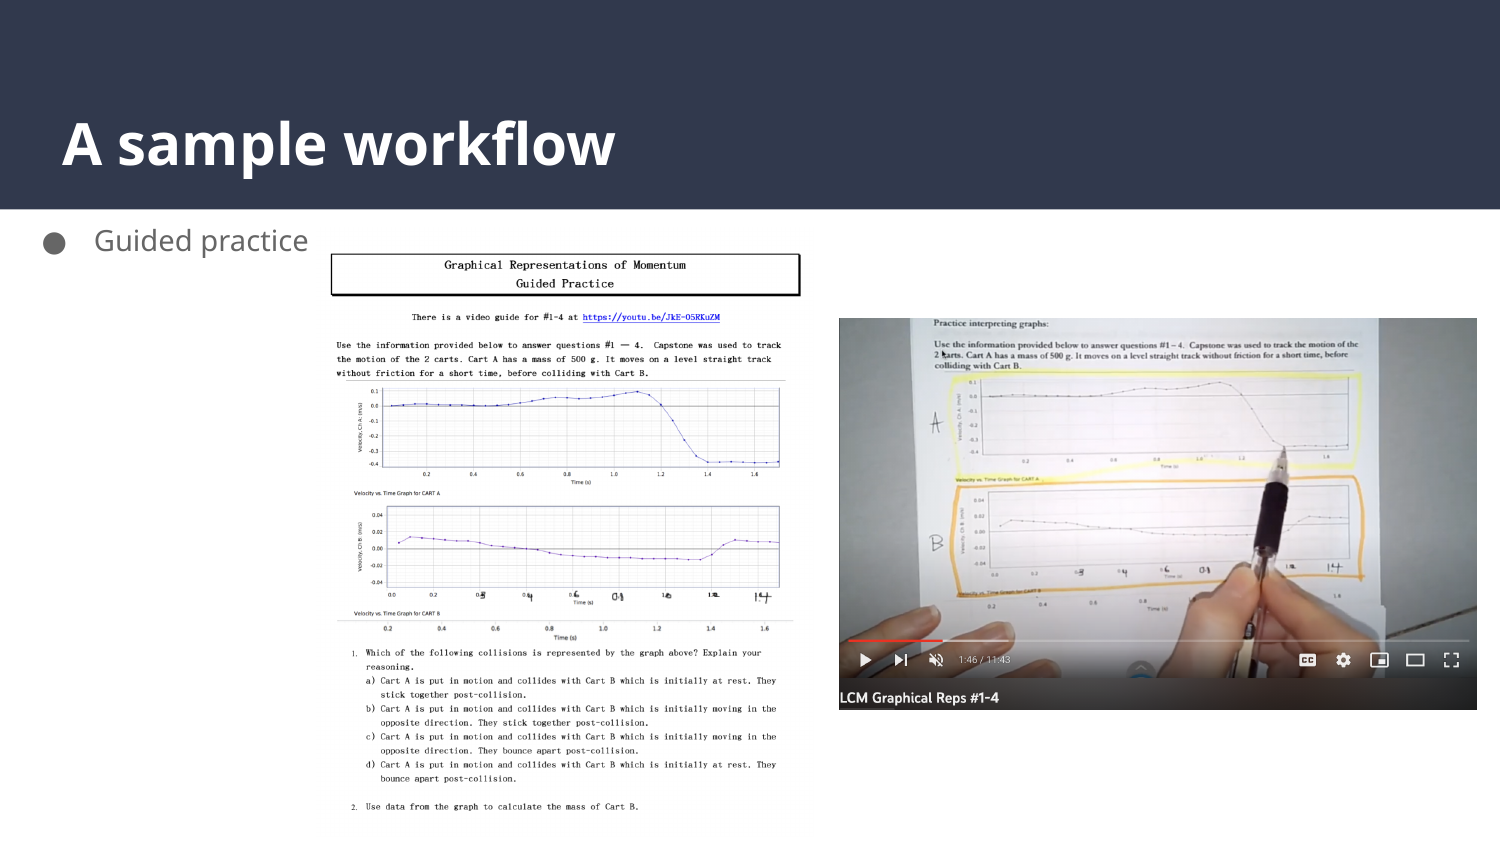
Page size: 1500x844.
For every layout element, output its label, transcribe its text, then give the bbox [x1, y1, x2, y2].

list Guided practice [18, 214, 567, 710]
picture [839, 318, 1477, 710]
picture [316, 227, 814, 838]
title A sample workflow [51, 82, 1449, 185]
